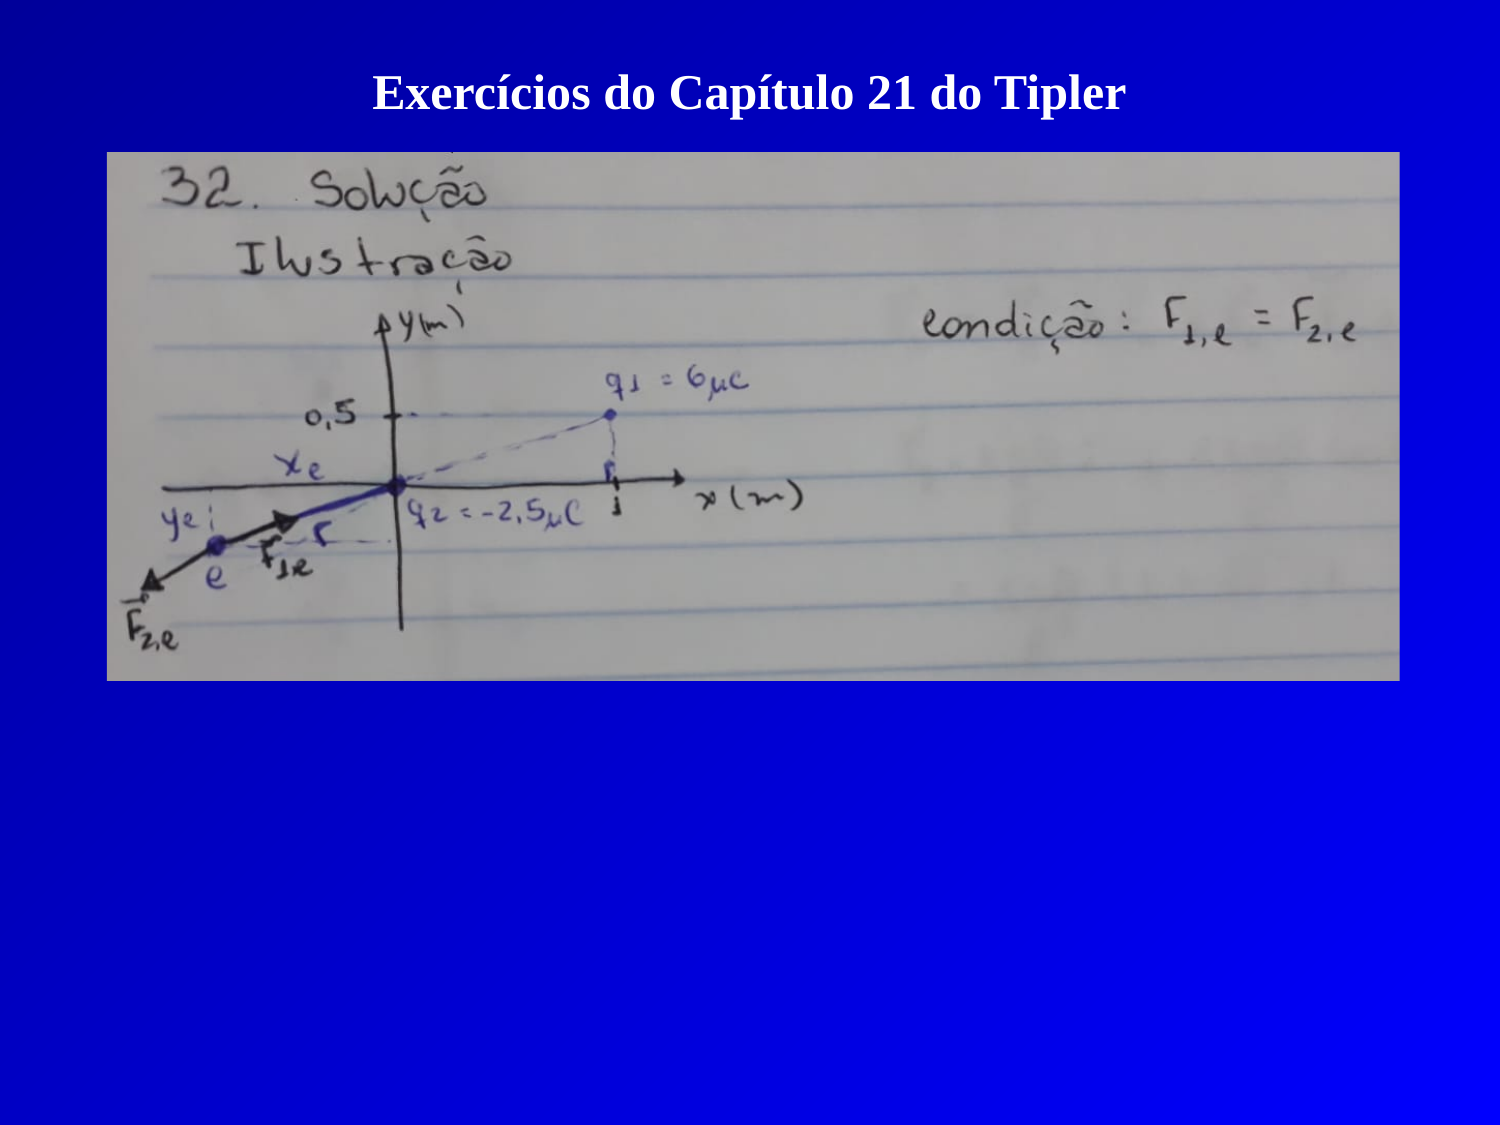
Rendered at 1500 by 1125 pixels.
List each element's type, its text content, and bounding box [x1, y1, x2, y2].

picture [106, 151, 1400, 681]
title Exercícios do Capítulo 21 do Tipler [112, 42, 1388, 150]
